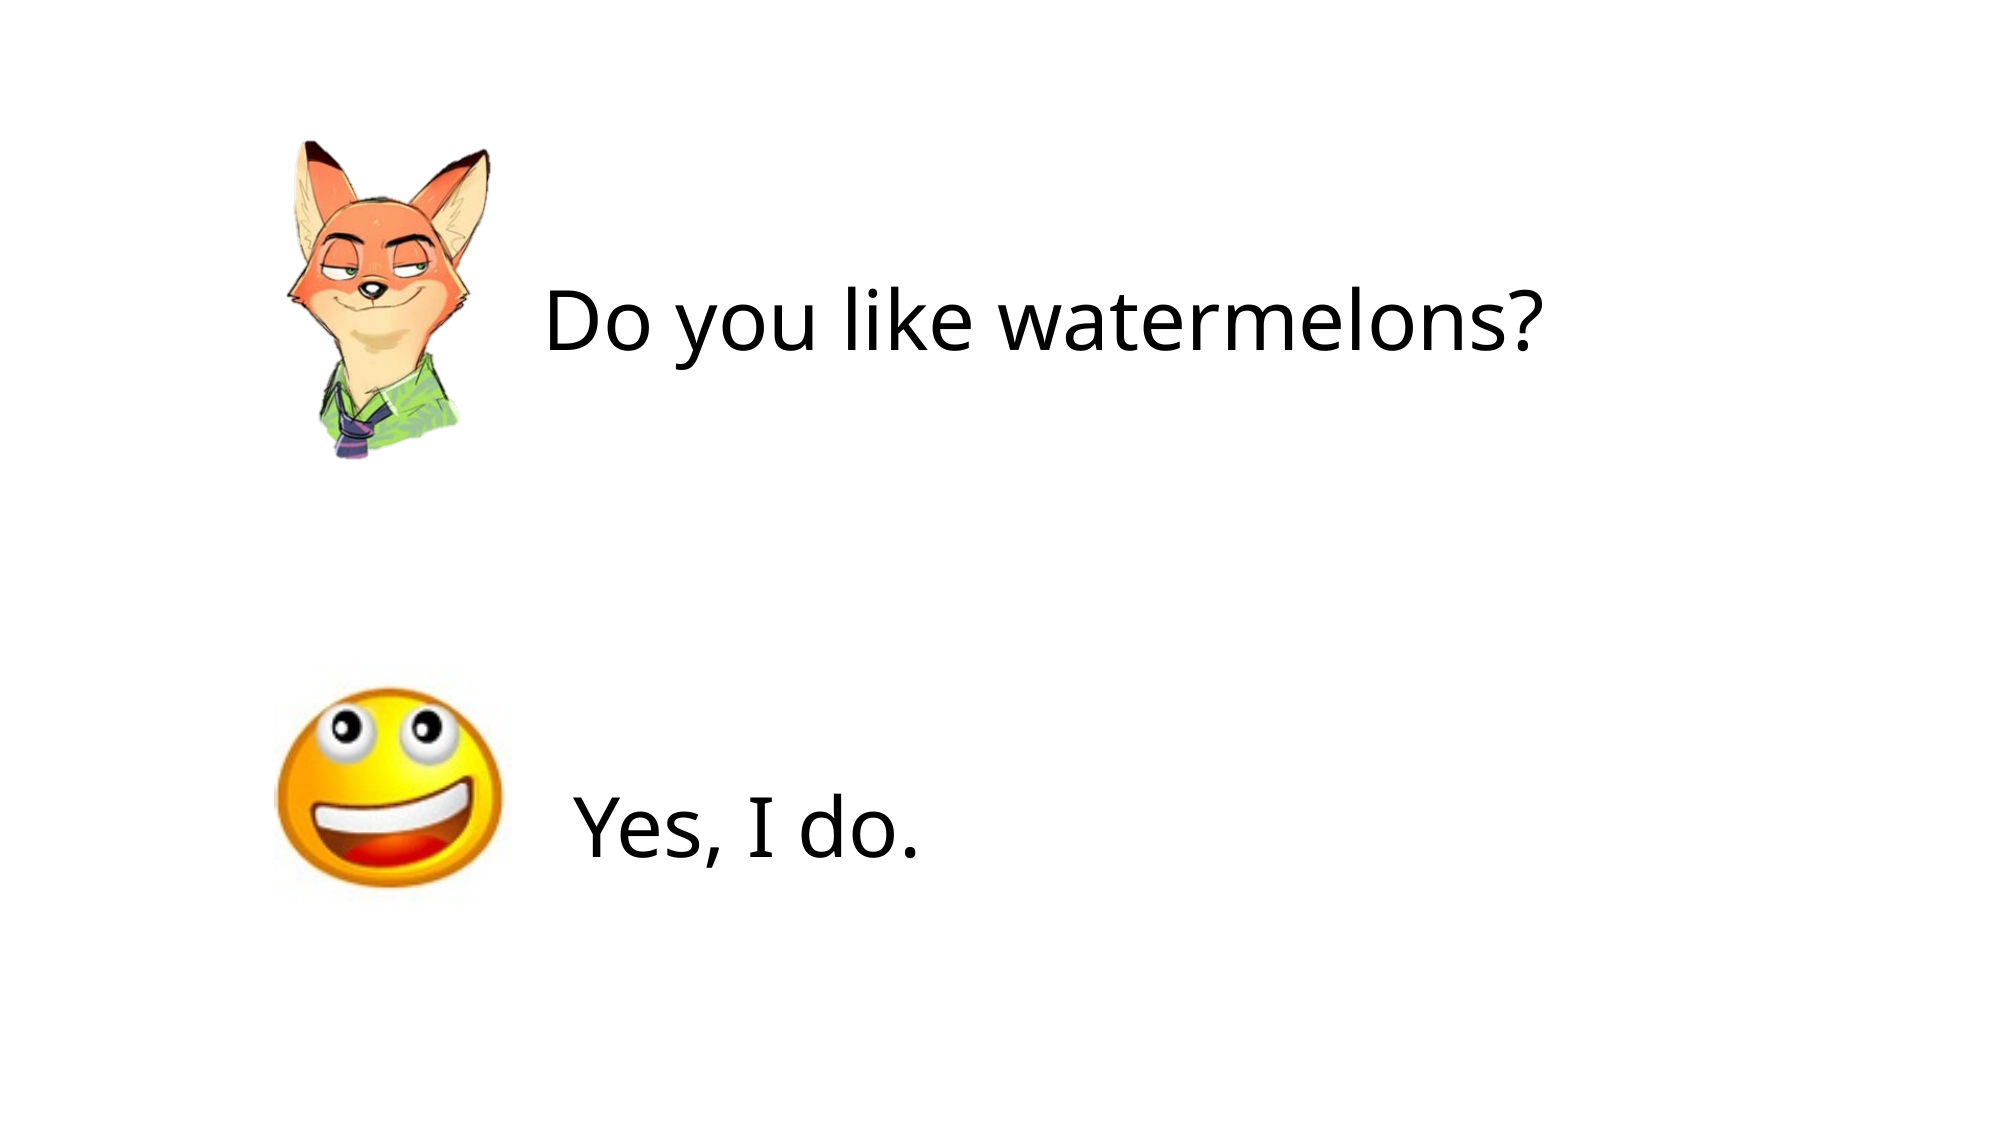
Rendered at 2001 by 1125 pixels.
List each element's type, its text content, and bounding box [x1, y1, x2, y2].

picture [274, 665, 512, 903]
picture [280, 135, 506, 463]
text_box Yes, I do. [559, 766, 937, 882]
text_box Do you like watermelons? [528, 259, 1561, 375]
